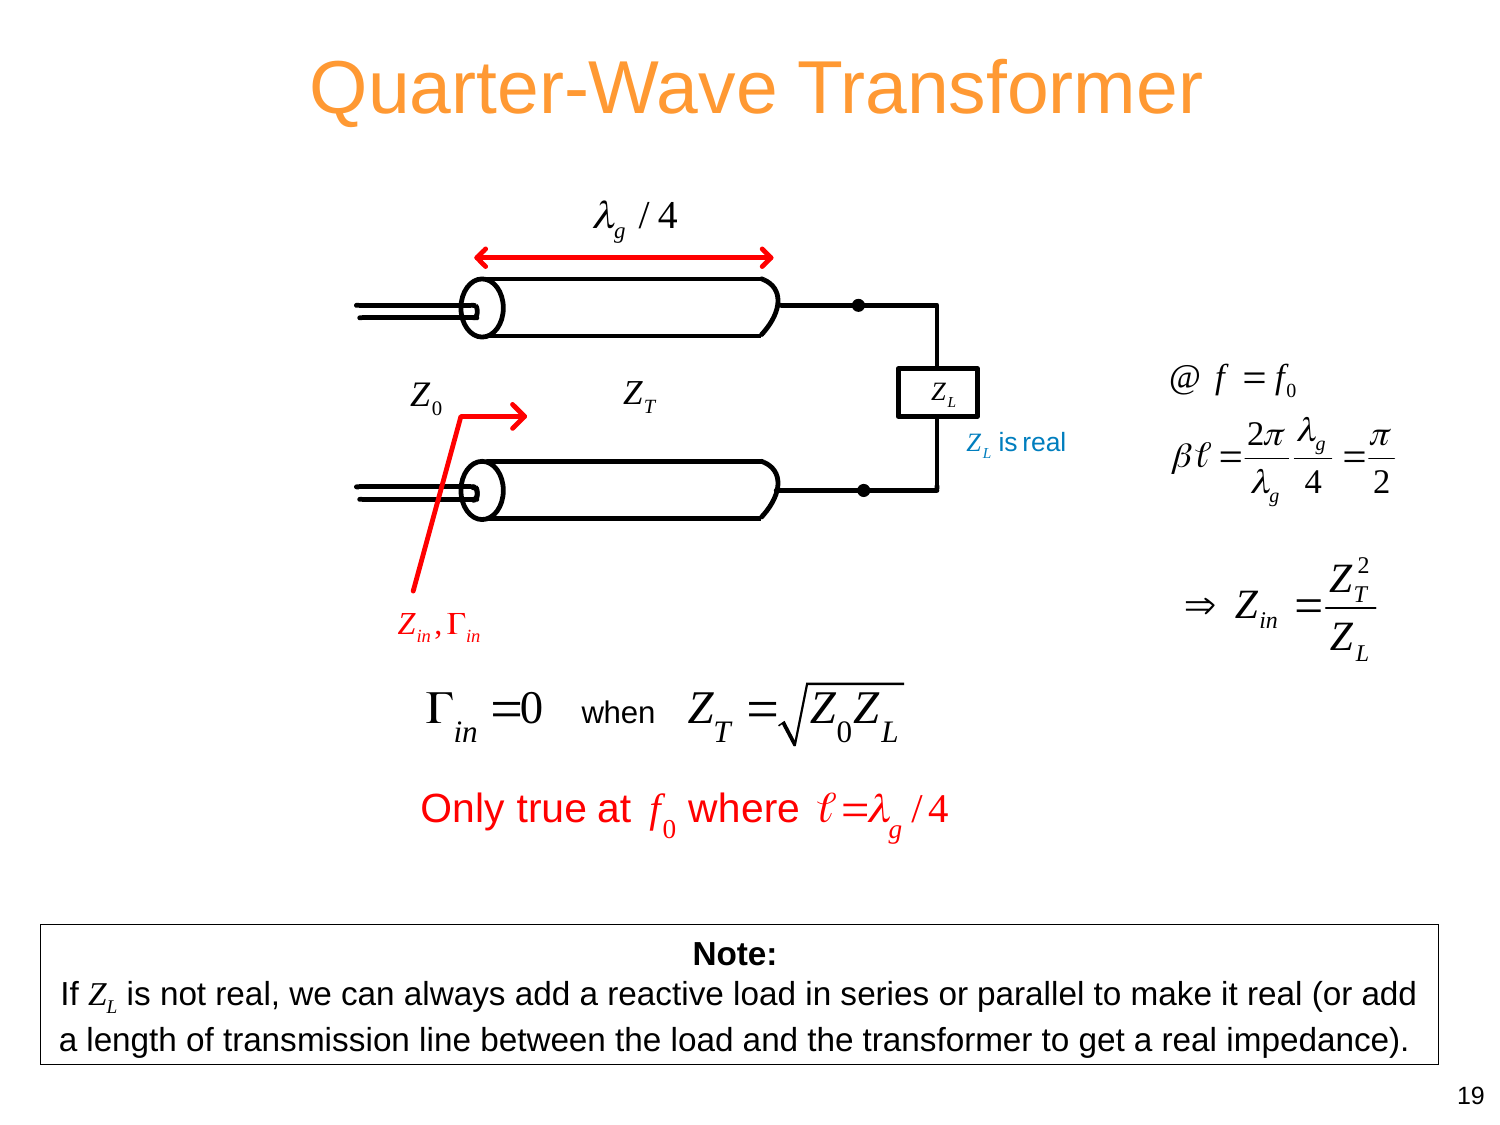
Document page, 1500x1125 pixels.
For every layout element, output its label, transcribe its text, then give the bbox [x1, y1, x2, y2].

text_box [420, 676, 911, 753]
text_box Quarter-Wave Transformer [295, 31, 1219, 136]
text_box Note: If ZL is not real, we can always add a reactive load in series or parallel to make it real (or add a length of transmission line between the load and the transformer to get a real impedance). [40, 924, 1439, 1065]
slide_number 19 [1149, 1065, 1500, 1125]
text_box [417, 786, 954, 851]
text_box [1177, 545, 1386, 671]
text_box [1164, 353, 1402, 516]
picture [265, 152, 1149, 656]
